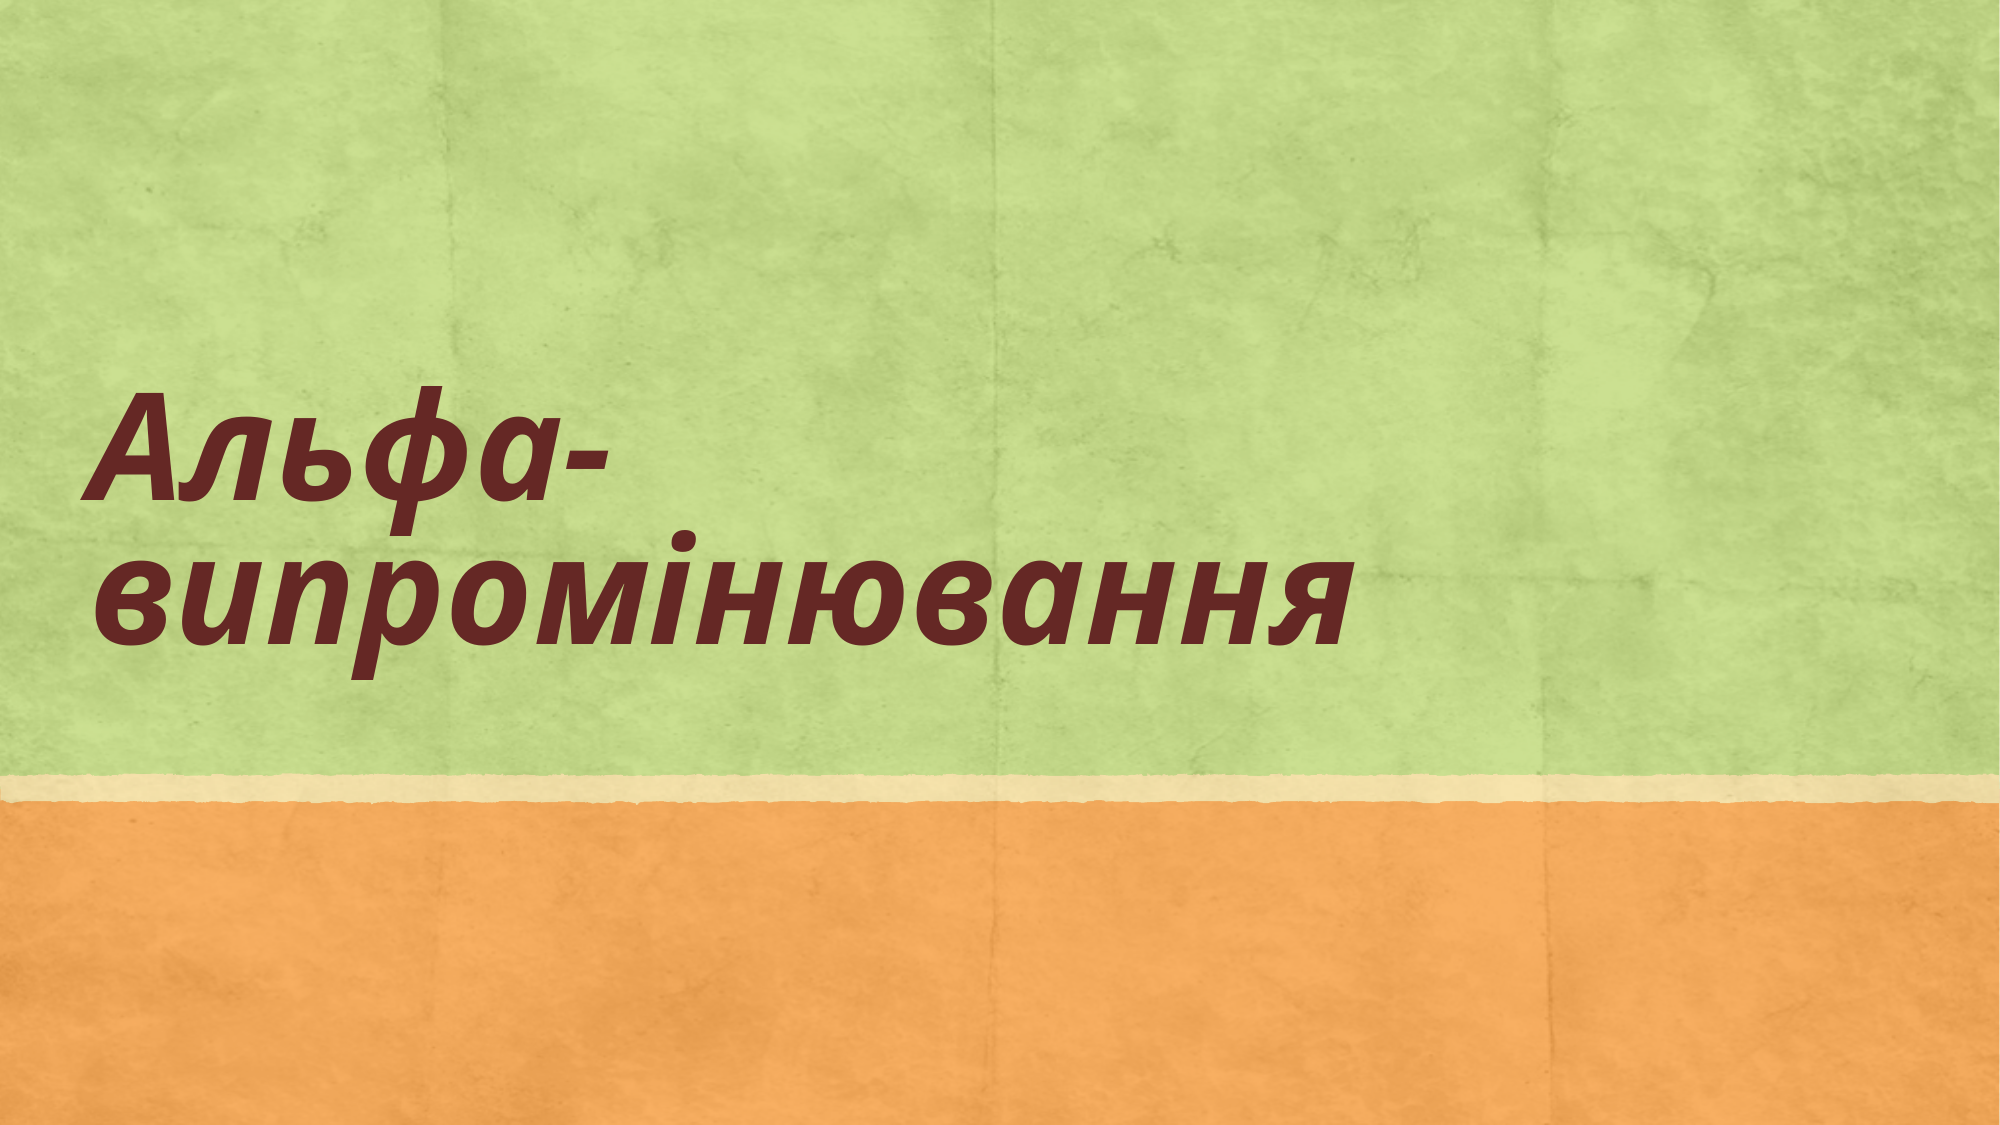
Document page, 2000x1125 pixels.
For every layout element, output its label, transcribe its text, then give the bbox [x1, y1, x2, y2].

title Альфа-випромінювання [74, 243, 1776, 681]
